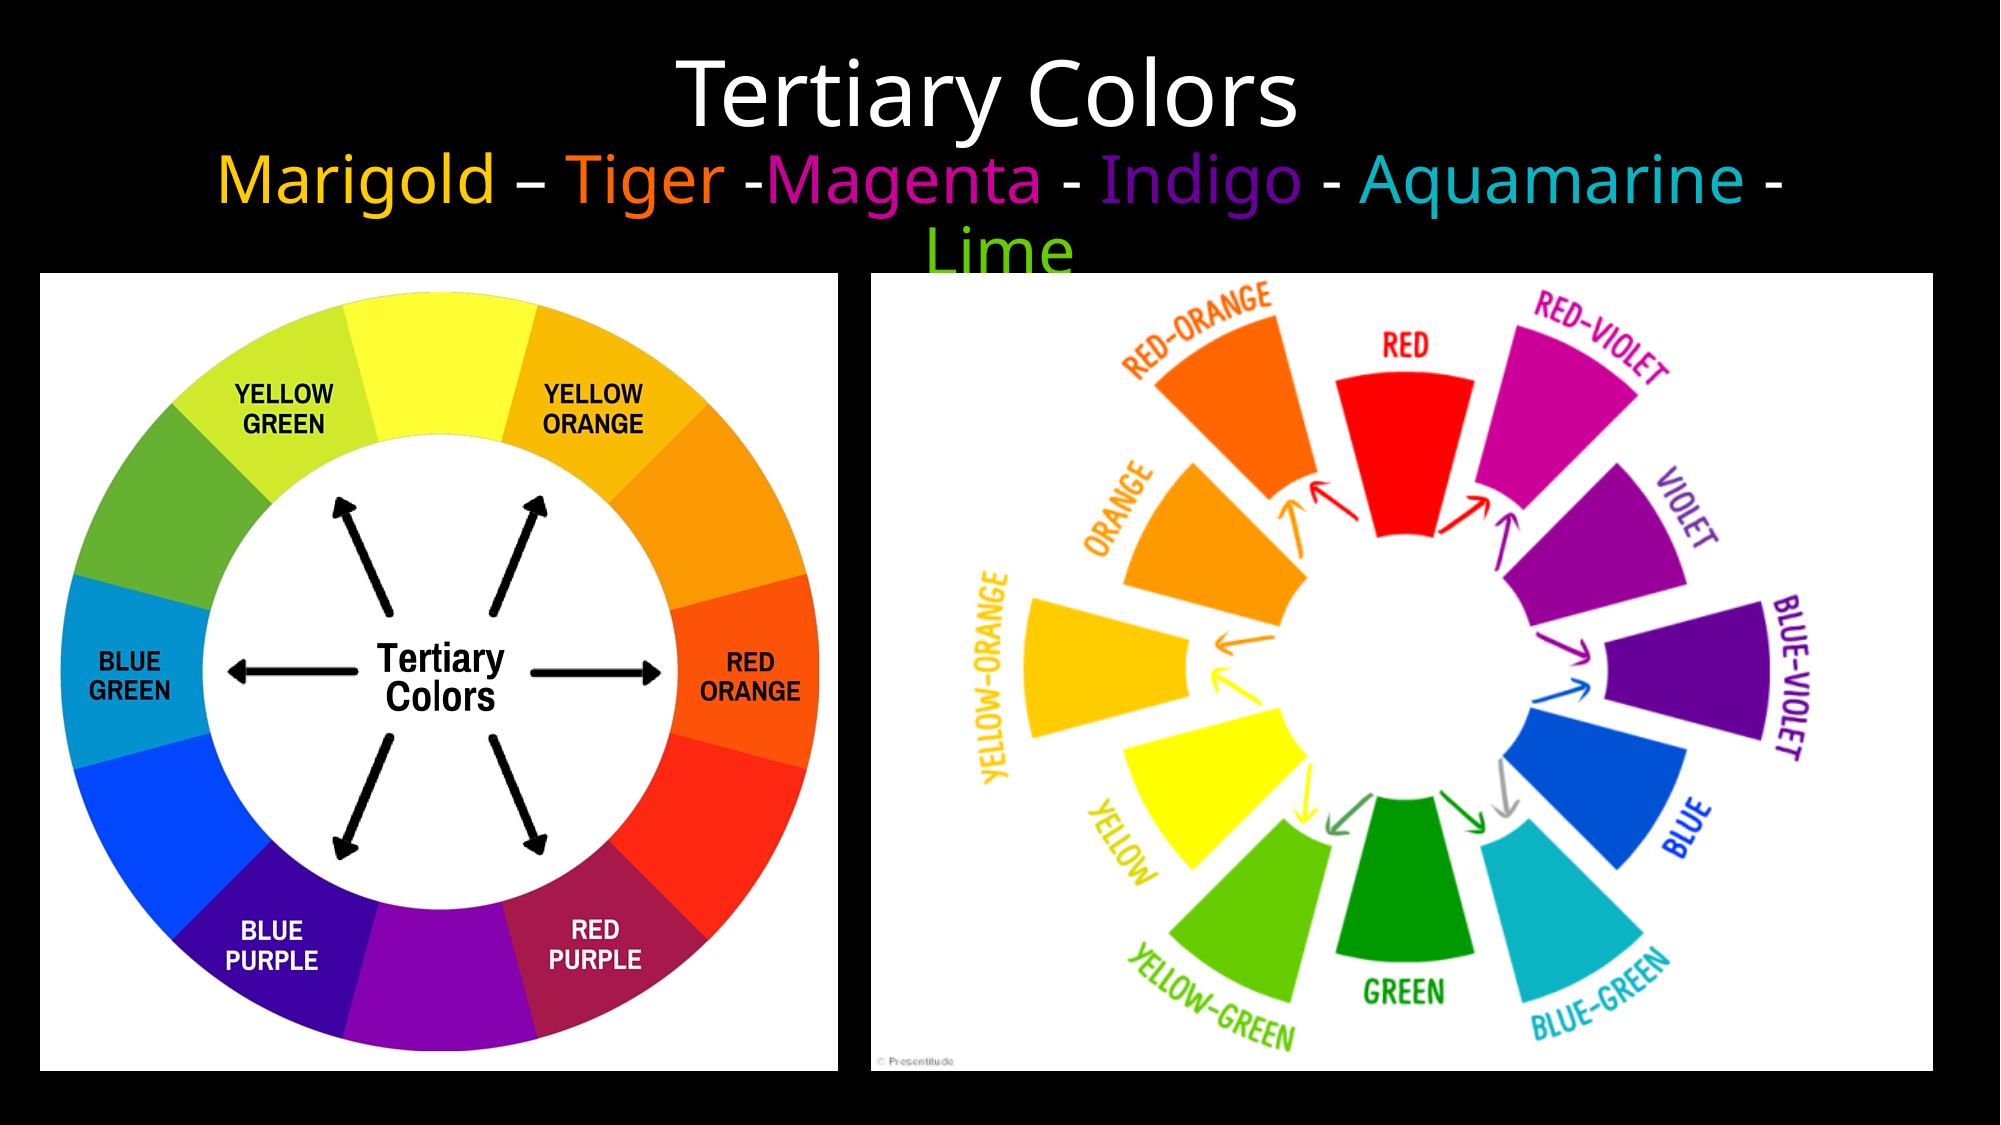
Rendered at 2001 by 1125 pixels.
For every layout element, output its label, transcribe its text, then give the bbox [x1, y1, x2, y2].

picture [871, 273, 1933, 1071]
picture [40, 273, 838, 1071]
title Tertiary Colors Marigold – Tiger -Magenta - Indigo - Aquamarine - Lime [137, 59, 1863, 278]
